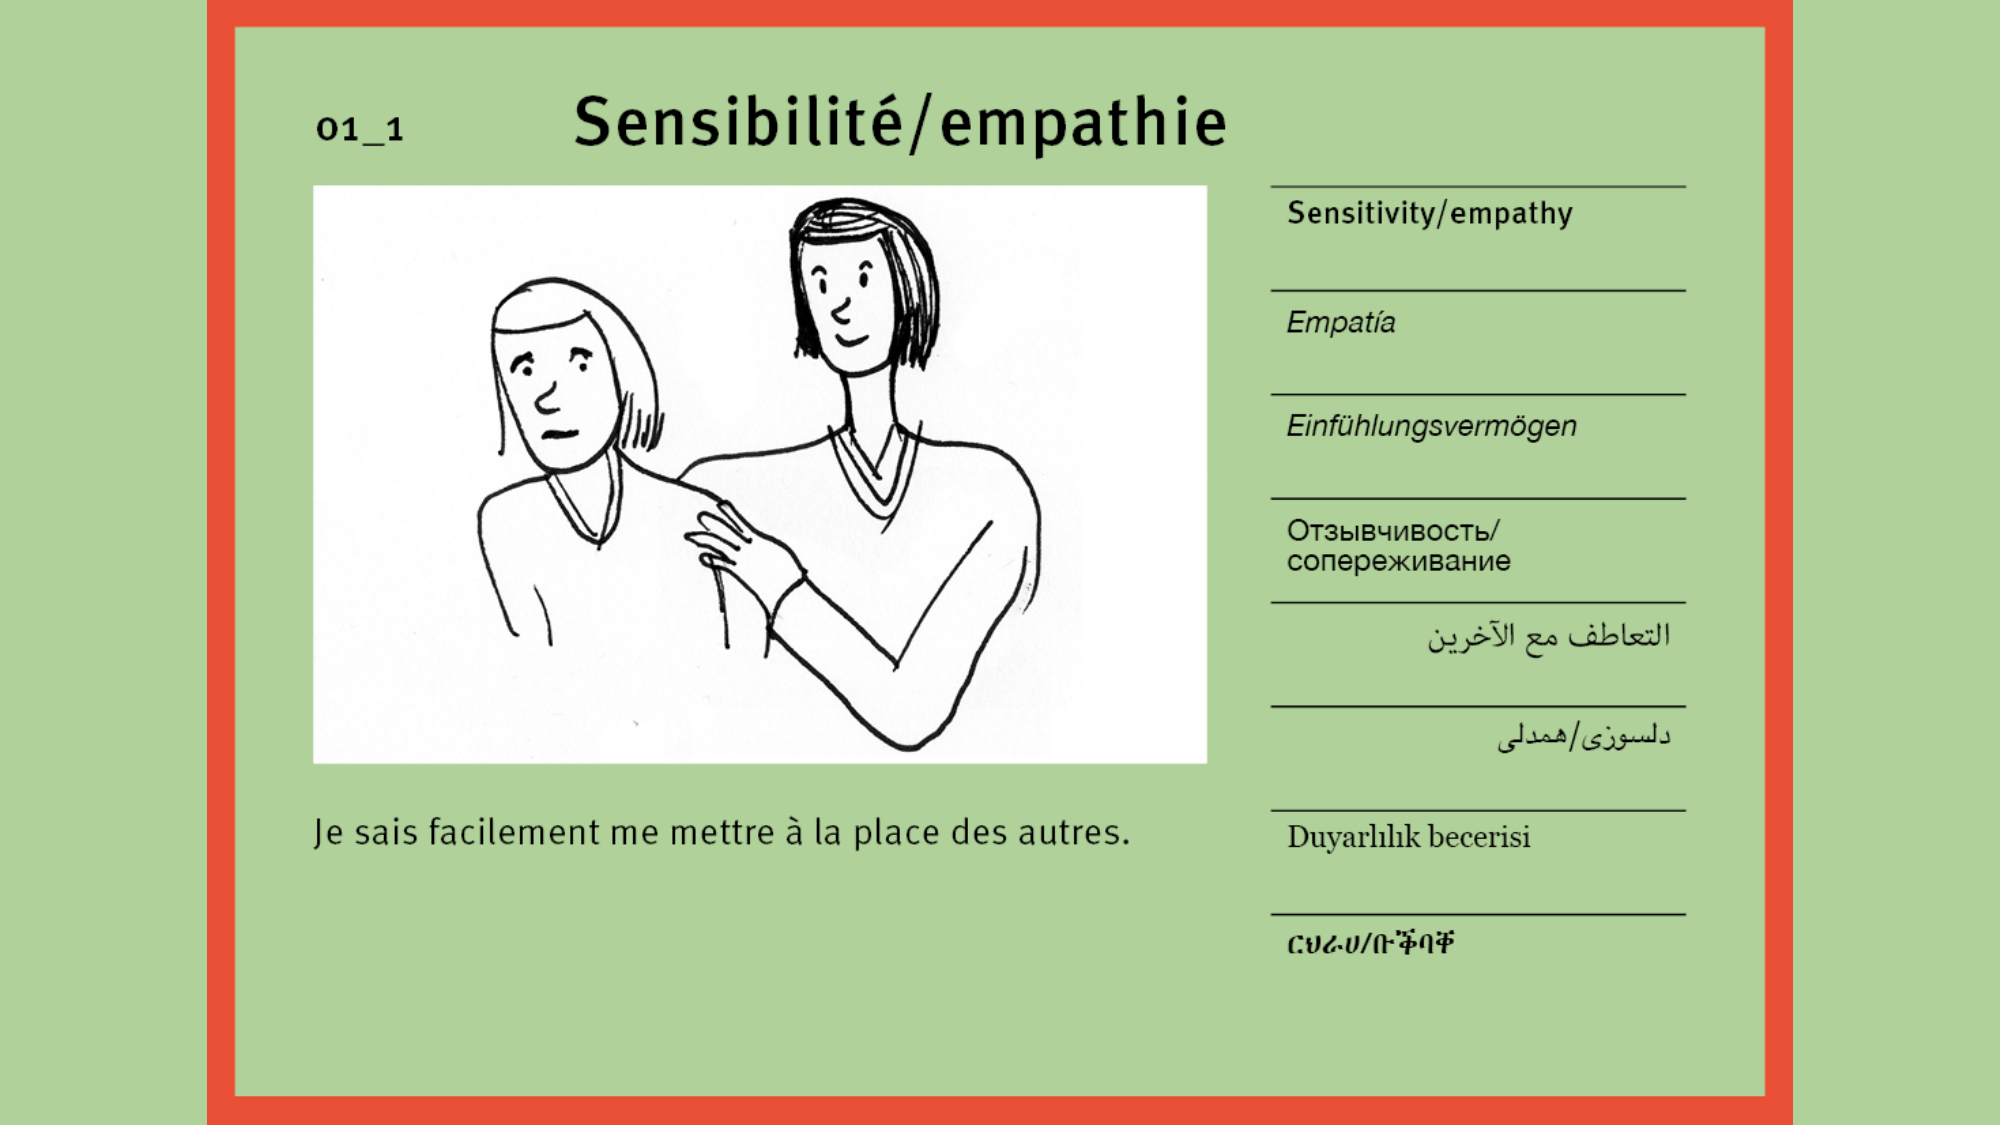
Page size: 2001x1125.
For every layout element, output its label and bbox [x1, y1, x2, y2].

picture [207, 0, 1793, 1125]
